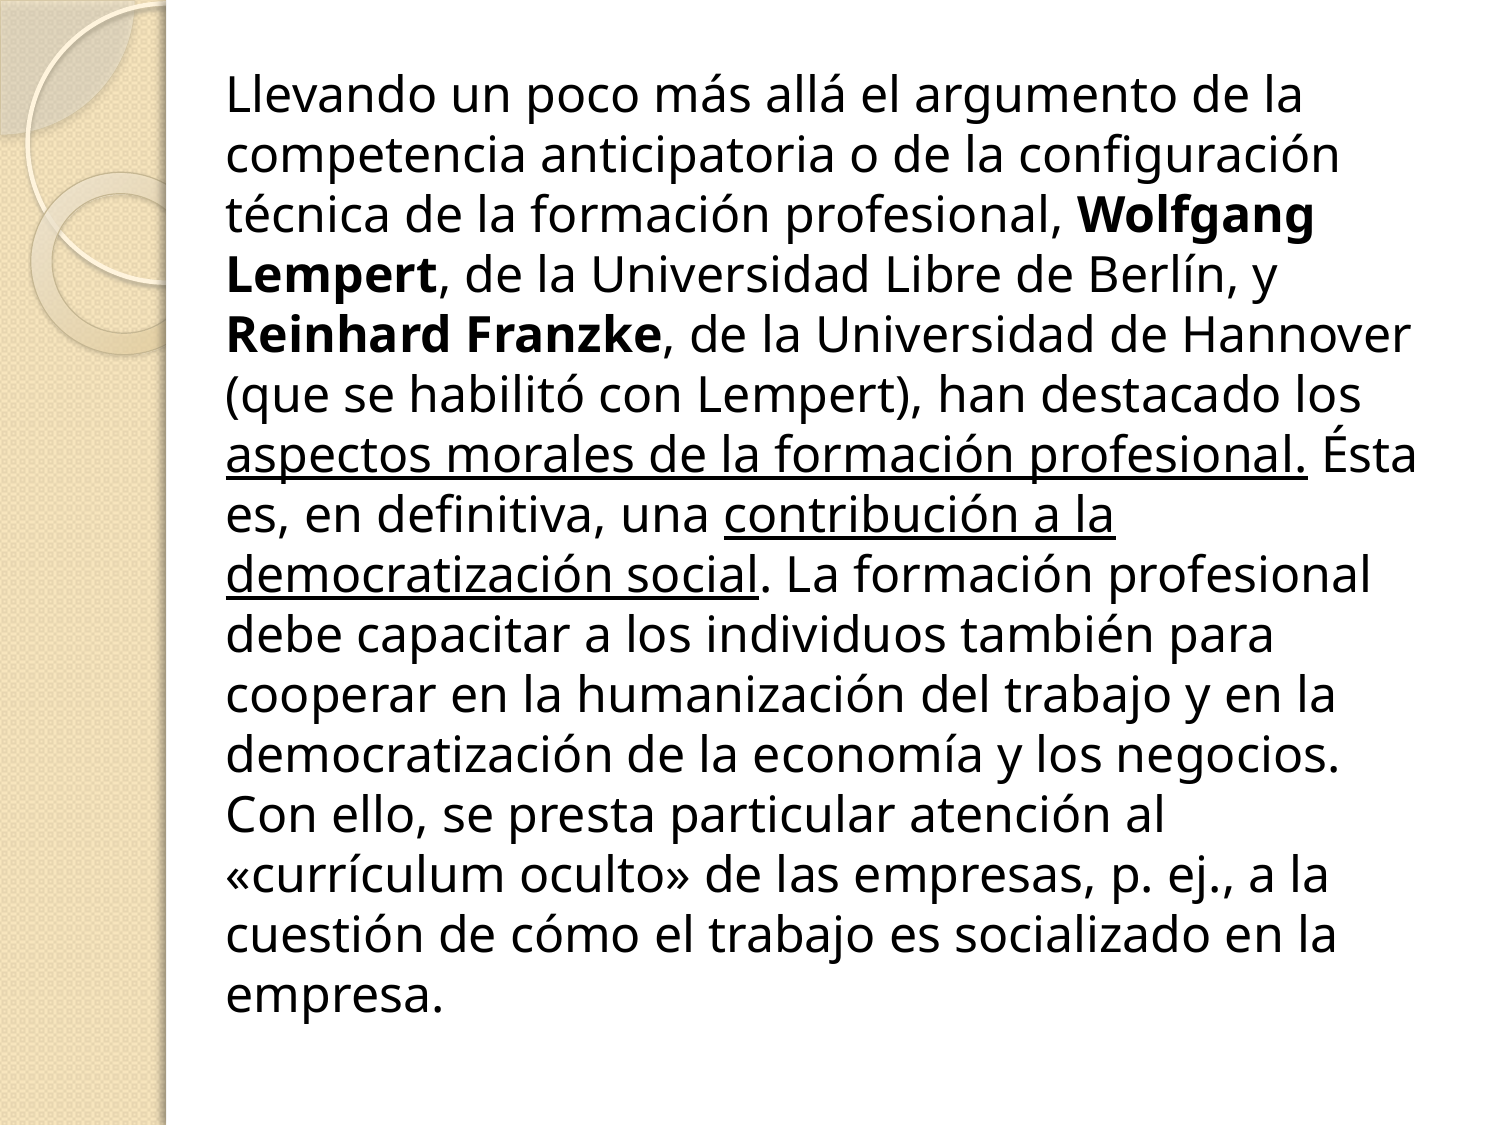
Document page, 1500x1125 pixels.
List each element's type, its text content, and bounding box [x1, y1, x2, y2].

text_box Llevando un poco más allá el argumento de la competencia anticipatoria o de la configuración técnica de la formación profesional, Wolfgang Lempert, de la Universidad Libre de Berlín, y Reinhard Franzke, de la Universidad de Hannover (que se habilitó con Lempert), han destacado los aspectos morales de la formación profesional. Ésta es, en definitiva, una contribución a la democratización social. La formación profesional debe capacitar a los individuos también para cooperar en la humanización del trabajo y en la democratización de la economía y los negocios. Con ello, se presta particular atención al «currículum oculto» de las empresas, p. ej., a la cuestión de cómo el trabajo es socializado en la empresa. [210, 55, 1442, 1030]
